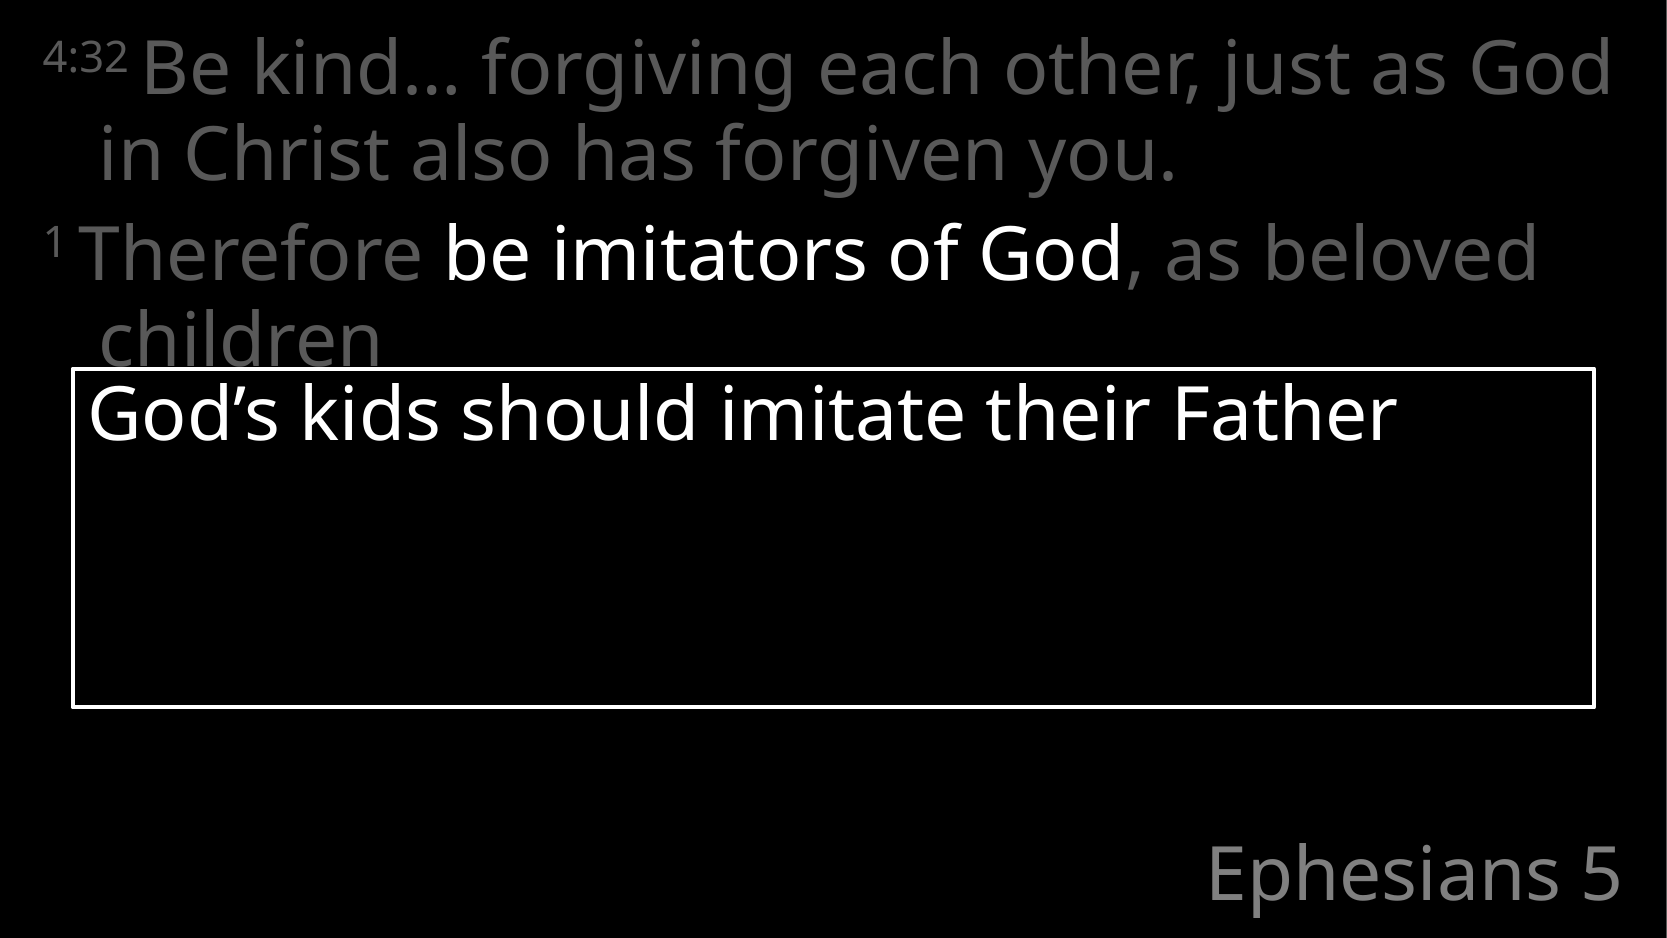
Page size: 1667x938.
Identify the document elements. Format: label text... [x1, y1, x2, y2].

list 4:32 Be kind… forgiving each other, just as God in Christ also has forgiven you. 1 Therefore be imitators of God, as beloved children [27, 18, 1640, 813]
title Ephesians 5 [1058, 834, 1640, 923]
text_box God’s kids should imitate their Father [72, 368, 1595, 708]
